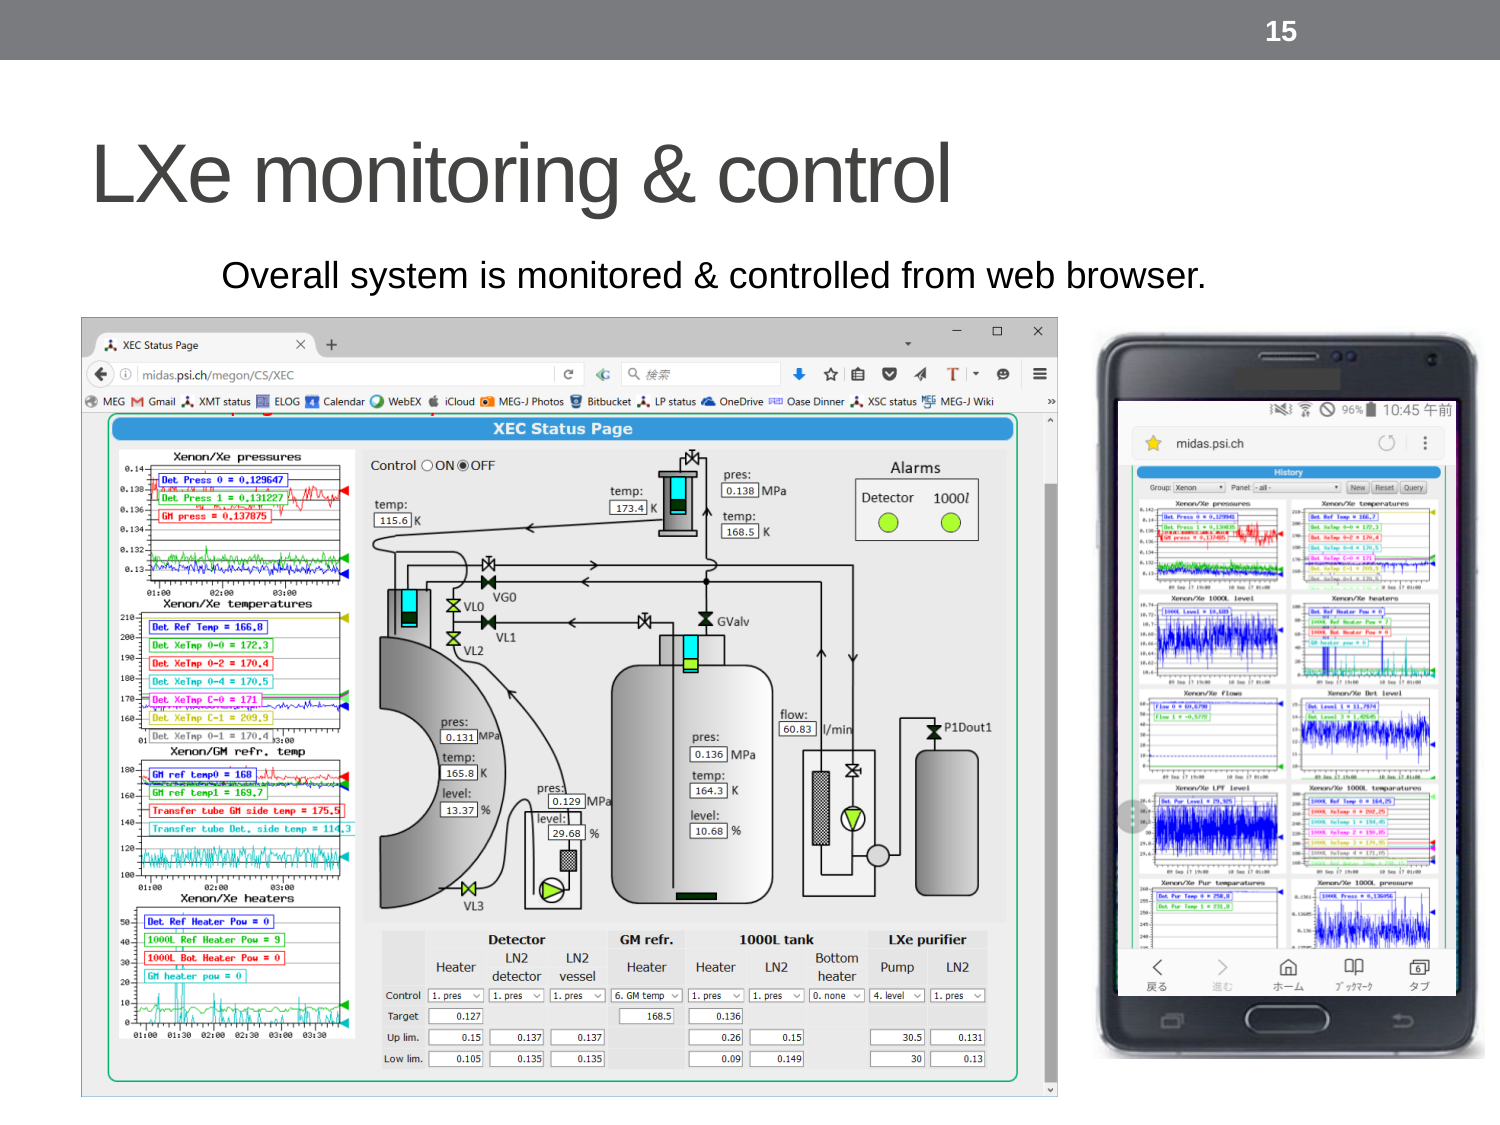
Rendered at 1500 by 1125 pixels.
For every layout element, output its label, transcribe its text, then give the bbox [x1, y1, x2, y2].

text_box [1092, 326, 1486, 1059]
title LXe monitoring & control [75, 87, 1425, 250]
slide_number 15 [1250, 3, 1425, 57]
text_box Overall system is monitored & controlled from web browser. [206, 243, 1306, 304]
picture [80, 316, 1058, 1097]
